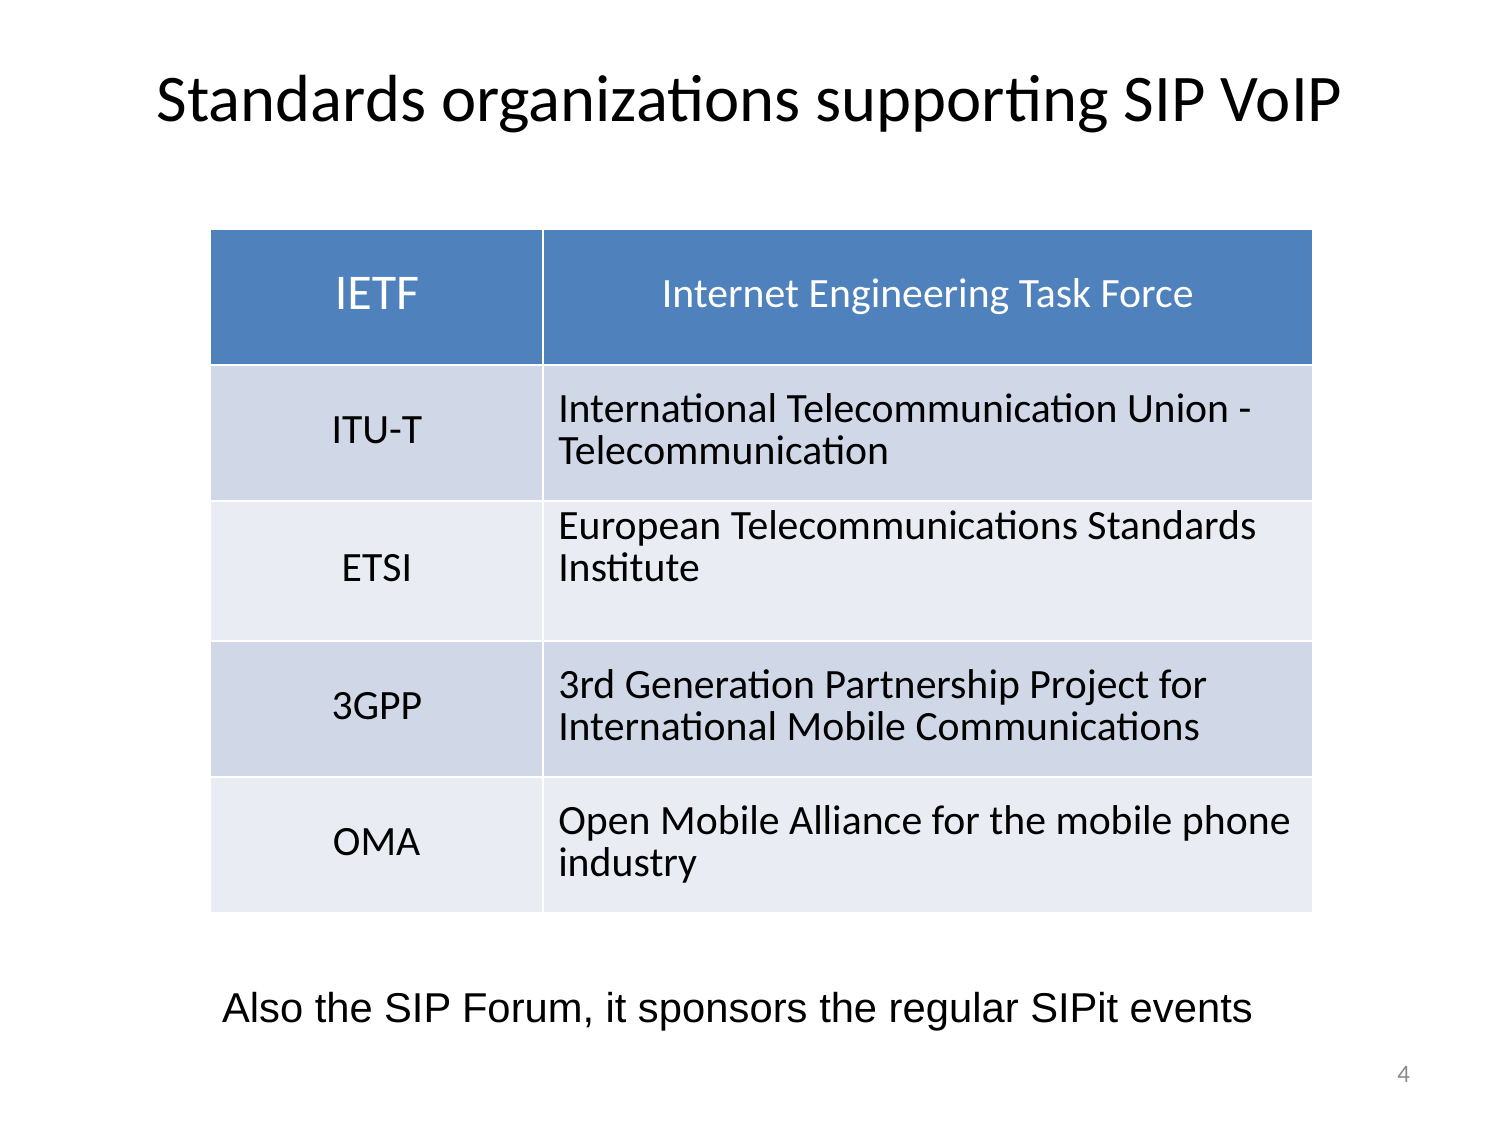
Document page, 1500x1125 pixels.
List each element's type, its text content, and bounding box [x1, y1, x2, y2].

table_header IETF [211, 230, 542, 364]
table_cell 3rd Generation Partnership Project for International Mobile Communications [544, 642, 1312, 776]
slide_number 4 [1074, 1042, 1425, 1103]
table_cell 3GPP [211, 642, 542, 776]
table_cell International Telecommunication Union - Telecommunication [544, 366, 1312, 500]
text_box Also the SIP Forum, it sponsors the regular SIPit events [207, 973, 1412, 1039]
title Standards organizations supporting SIP VoIP [74, 44, 1426, 146]
table_cell ITU-T [211, 366, 542, 500]
table_cell European Telecommunications Standards Institute [544, 502, 1312, 640]
table_header Internet Engineering Task Force [544, 230, 1312, 364]
table_cell OMA [211, 778, 542, 912]
table_cell ETSI [211, 502, 542, 640]
table_cell Open Mobile Alliance for the mobile phone industry [544, 778, 1312, 912]
